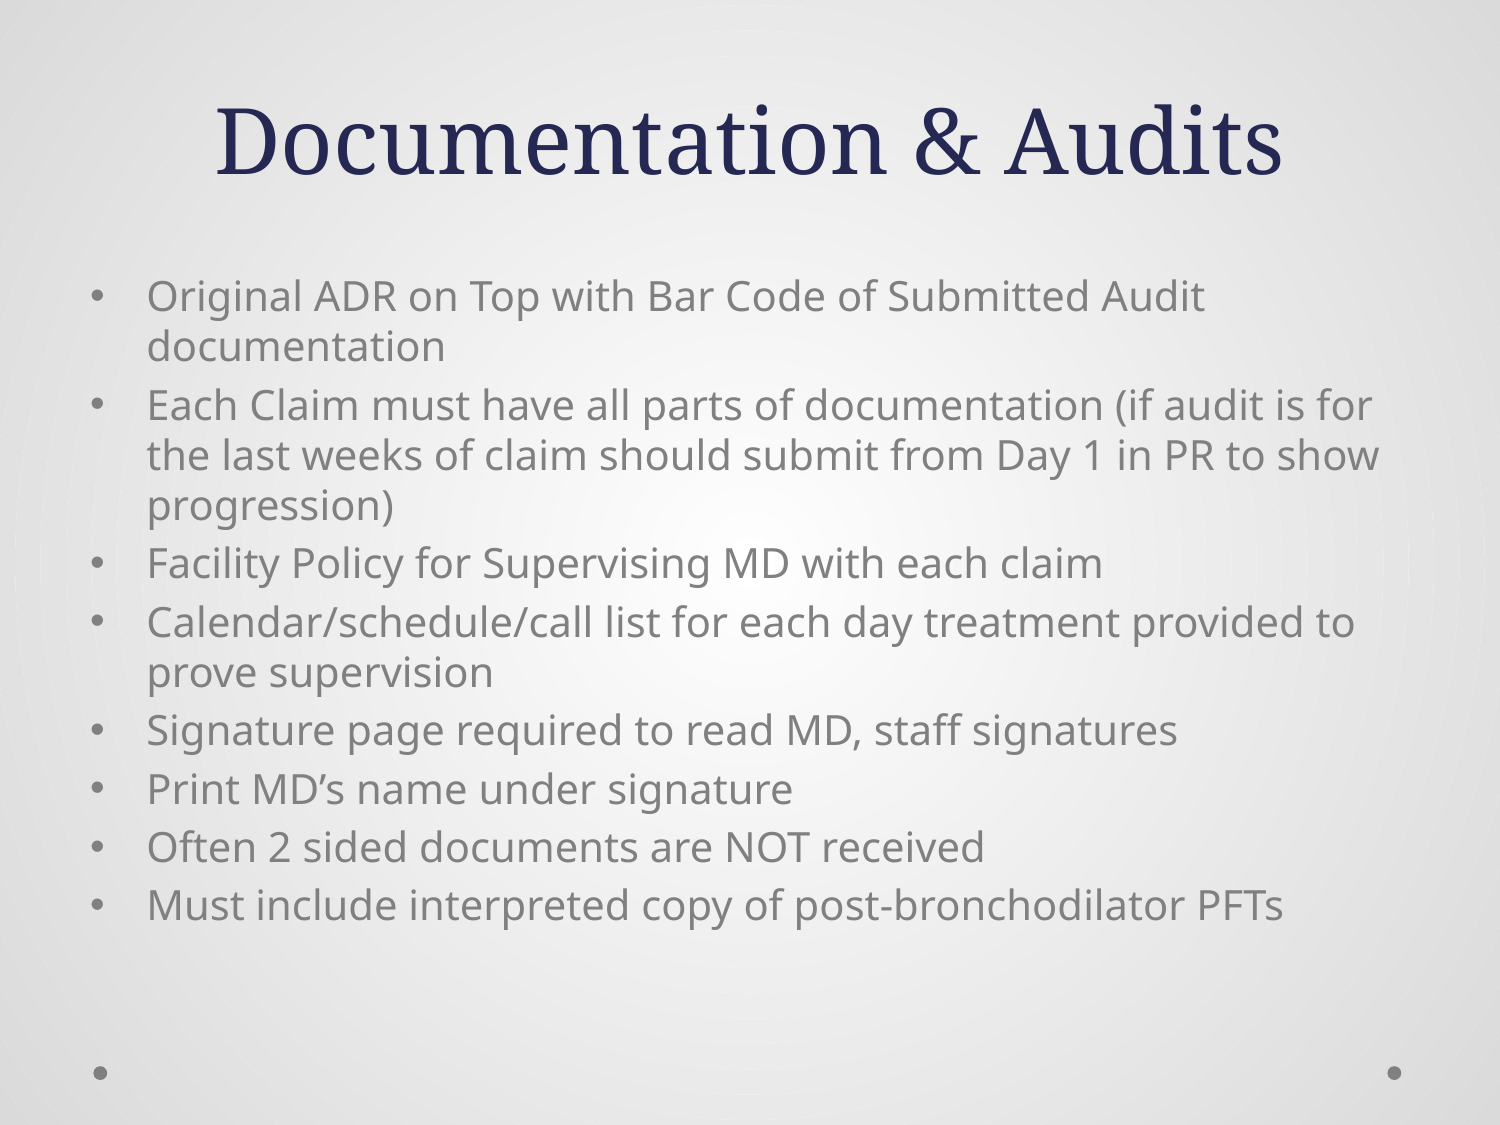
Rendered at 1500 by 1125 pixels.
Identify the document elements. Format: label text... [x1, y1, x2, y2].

list Original ADR on Top with Bar Code of Submitted Audit documentation Each Claim must have all parts of documentation (if audit is for the last weeks of claim should submit from Day 1 in PR to show progression) Facility Policy for Supervising MD with each claim Calendar/schedule/call list for each day treatment provided to prove supervision Signature page required to read MD, staff signatures Print MD’s name under signature Often 2 sided documents are NOT received Must include interpreted copy of post-bronchodilator PFTs [75, 262, 1425, 1005]
title Documentation & Audits [75, 0, 1425, 200]
